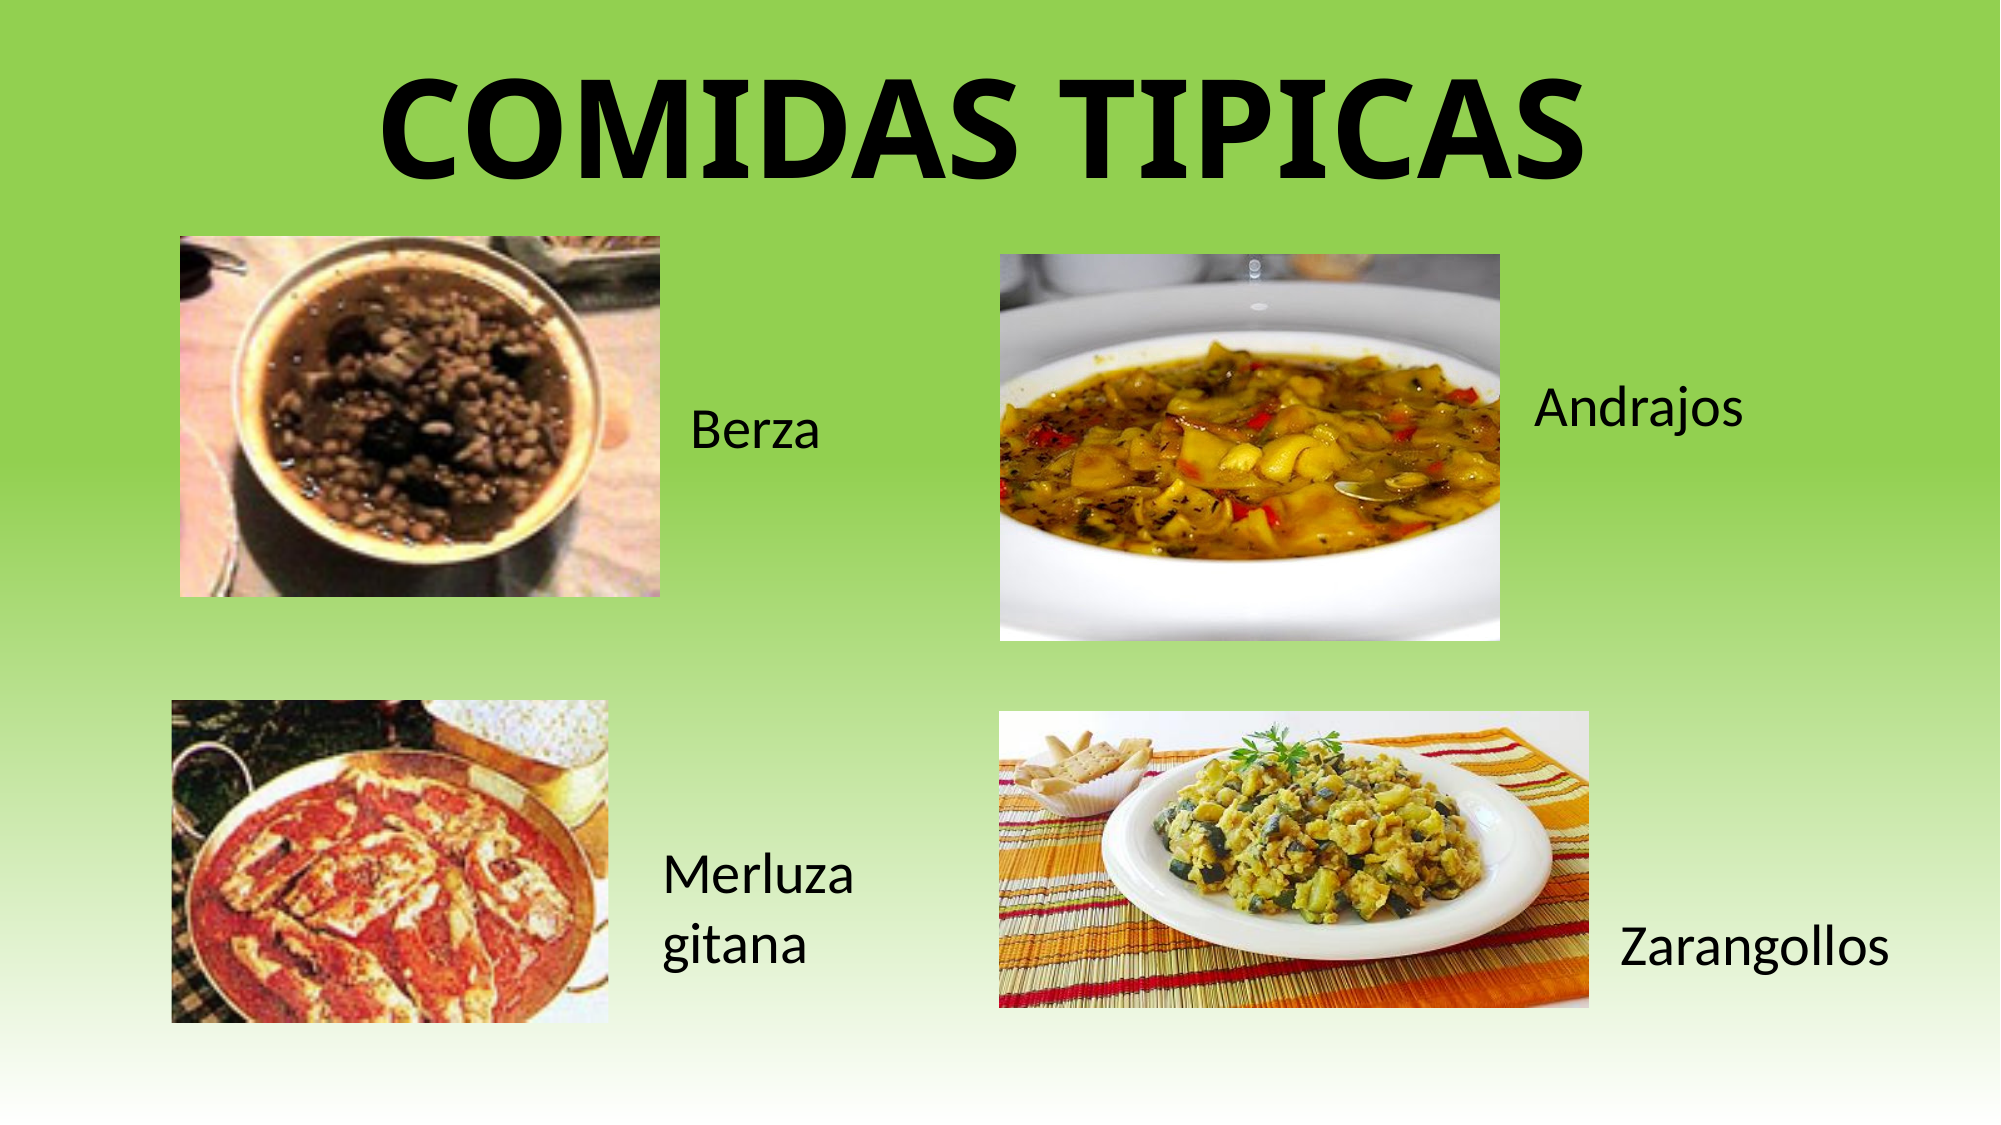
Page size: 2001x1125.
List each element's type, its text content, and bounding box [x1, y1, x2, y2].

text_box Zarangollos [1605, 899, 1930, 985]
picture [999, 711, 1589, 1008]
picture [1000, 254, 1500, 642]
text_box Berza [675, 383, 892, 468]
text_box Merluza gitana [647, 827, 885, 983]
title COMIDAS TIPICAS [137, 25, 1863, 243]
picture [180, 236, 660, 597]
picture [171, 700, 609, 1023]
text_box Andrajos [1519, 361, 1788, 446]
